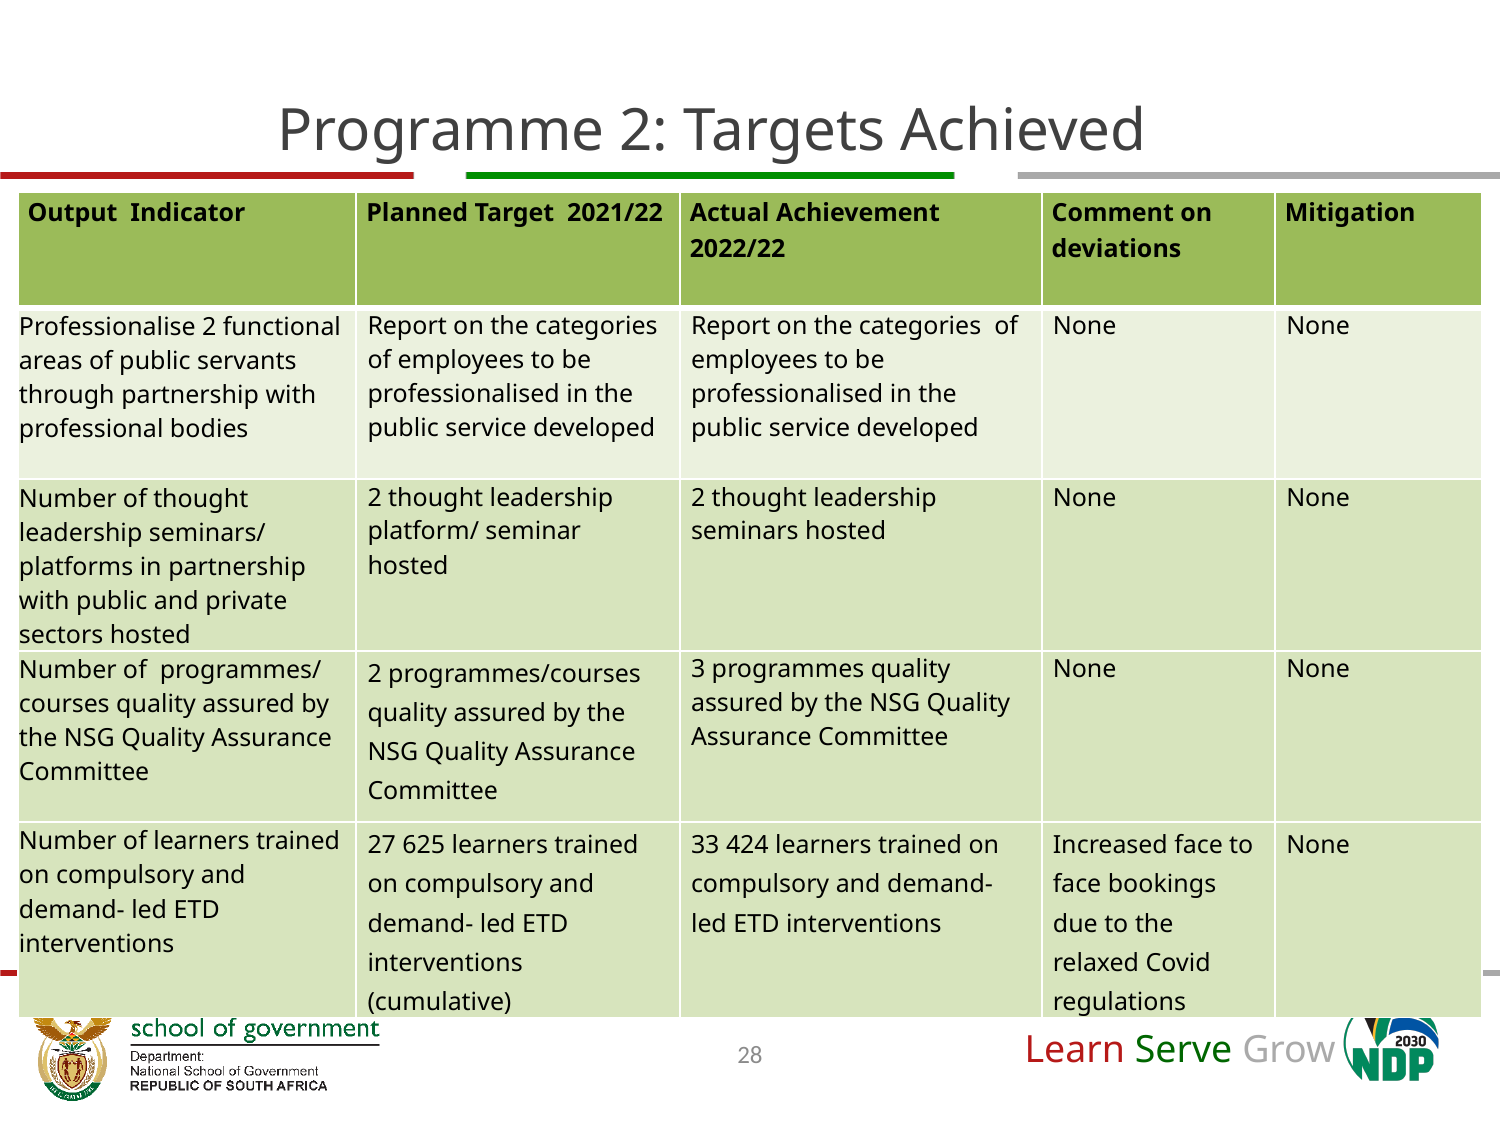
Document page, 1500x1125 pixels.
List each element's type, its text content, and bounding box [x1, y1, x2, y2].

table_header Comment on deviations [1043, 193, 1274, 305]
table_cell Increased face to face bookings due to the relaxed Covid regulations [1043, 823, 1274, 1017]
table_cell 2 thought leadership platform/ seminar hosted [357, 480, 679, 650]
picture [17, 1018, 395, 1106]
table_cell Report on the categories of employees to be professionalised in the public service developed [681, 311, 1041, 478]
title Programme 2: Targets Achieved [37, 62, 1387, 193]
picture [0, 970, 17, 976]
table_header Mitigation [1276, 193, 1481, 305]
table_cell Number of learners trained on compulsory and demand- led ETD interventions [19, 823, 355, 1017]
picture [0, 172, 37, 179]
slide_number 28 [535, 1023, 965, 1084]
table_cell 2 programmes/courses quality assured by the NSG Quality Assurance Committee [357, 652, 679, 821]
table_cell 3 programmes quality assured by the NSG Quality Assurance Committee [681, 652, 1041, 821]
picture [1483, 970, 1500, 976]
table_cell Professionalise 2 functional areas of public servants through partnership with professional bodies [19, 311, 355, 478]
table_cell None [1276, 480, 1481, 650]
picture [1387, 172, 1500, 179]
table_cell None [1276, 823, 1481, 1017]
table_cell None [1043, 311, 1274, 478]
table_cell None [1043, 652, 1274, 821]
table_cell 2 thought leadership seminars hosted [681, 480, 1041, 650]
table_cell Number of programmes/ courses quality assured by the NSG Quality Assurance Committee [19, 652, 355, 821]
table_cell 33 424 learners trained on compulsory and demand- led ETD interventions [681, 823, 1041, 1017]
table_header Output Indicator [19, 193, 355, 305]
table_cell None [1043, 480, 1274, 650]
table_cell None [1276, 652, 1481, 821]
table_header Planned Target 2021/22 [357, 193, 679, 305]
table_cell Report on the categories of employees to be professionalised in the public service developed [357, 311, 679, 478]
table_cell None [1276, 311, 1481, 478]
table_cell Number of thought leadership seminars/ platforms in partnership with public and private sectors hosted [19, 480, 355, 650]
table_cell 27 625 learners trained on compulsory and demand- led ETD interventions (cumulative) [357, 823, 679, 1017]
table_header Actual Achievement 2022/22 [681, 193, 1041, 305]
